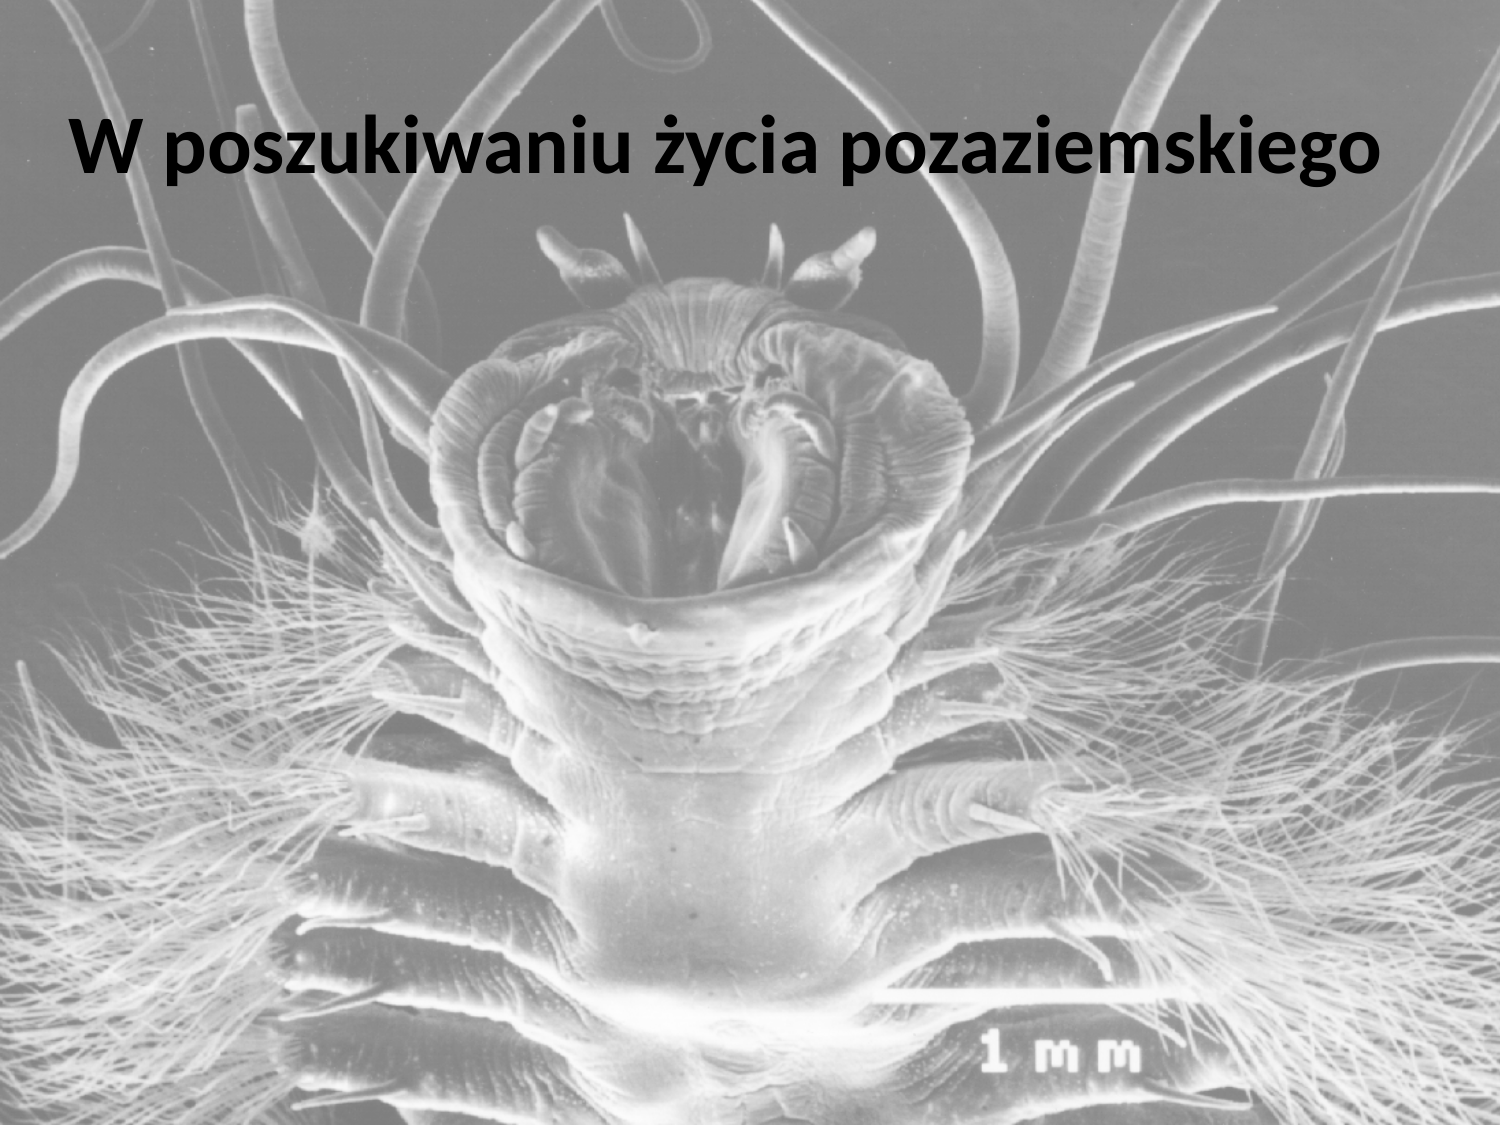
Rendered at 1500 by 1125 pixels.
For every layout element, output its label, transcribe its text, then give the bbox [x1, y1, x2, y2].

text_box W poszukiwaniu życia pozaziemskiego [53, 83, 1399, 198]
